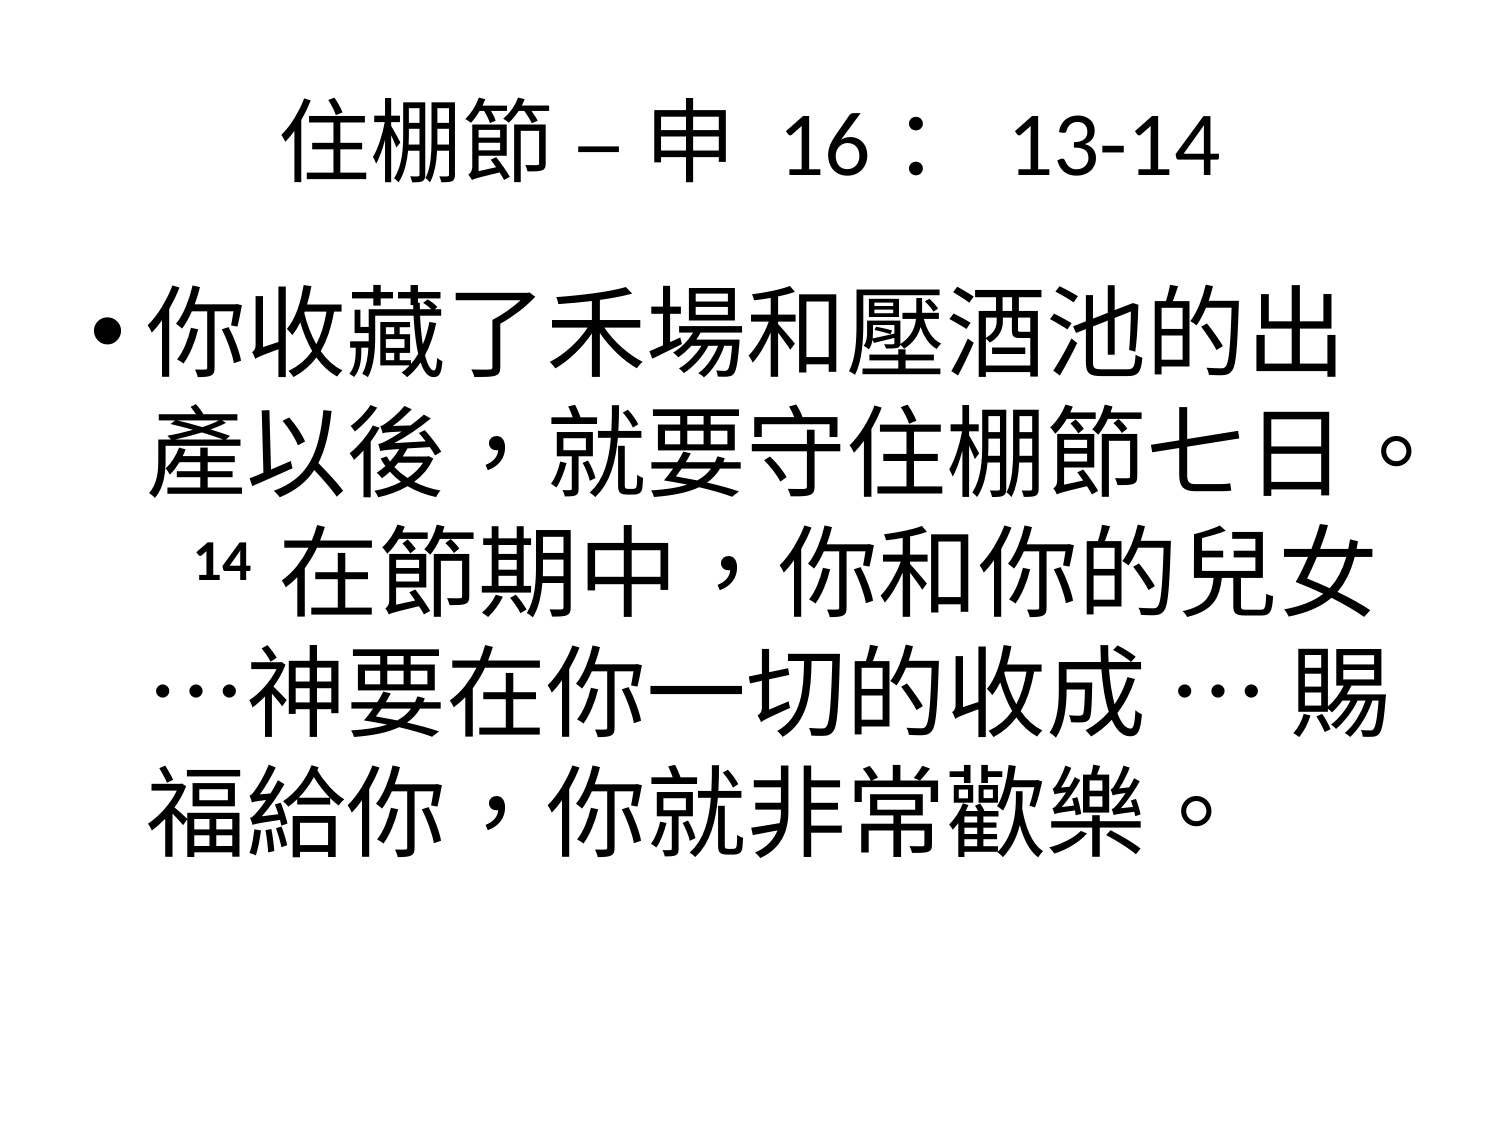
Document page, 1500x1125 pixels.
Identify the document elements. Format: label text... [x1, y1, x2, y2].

list 你收藏了禾場和壓酒池的出產以後，就要守住棚節七日。 14 在節期中，你和你的兒女…神要在你一切的收成 … 賜福給你，你就非常歡樂。 [75, 262, 1425, 1005]
title 住棚節 – 申 16：13-14 [75, 45, 1425, 233]
